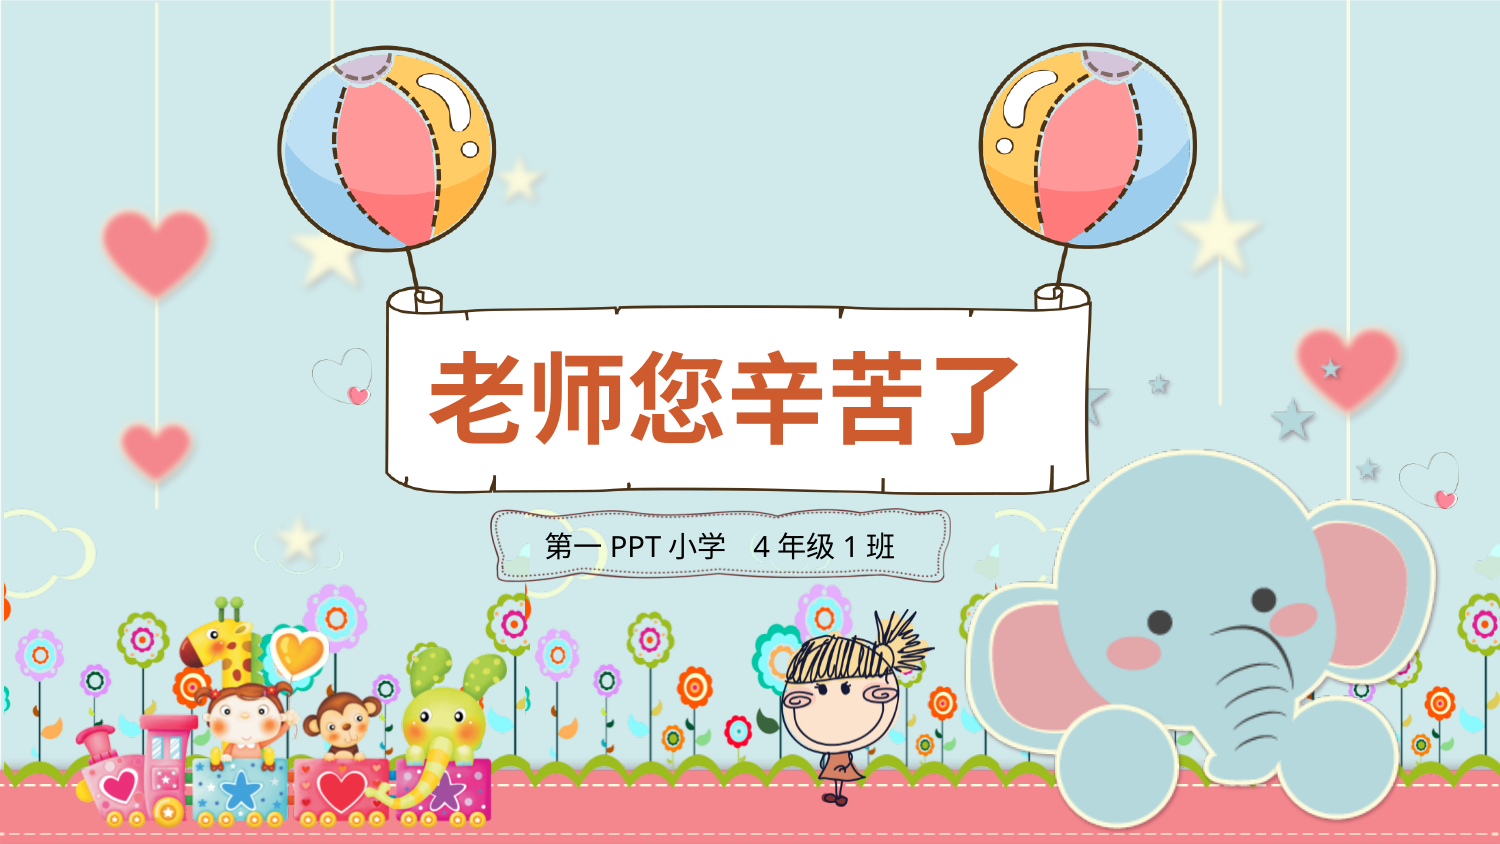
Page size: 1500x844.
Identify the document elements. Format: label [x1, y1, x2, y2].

text_box [489, 543, 952, 584]
picture [0, 0, 1500, 844]
text_box [277, 31, 1204, 536]
